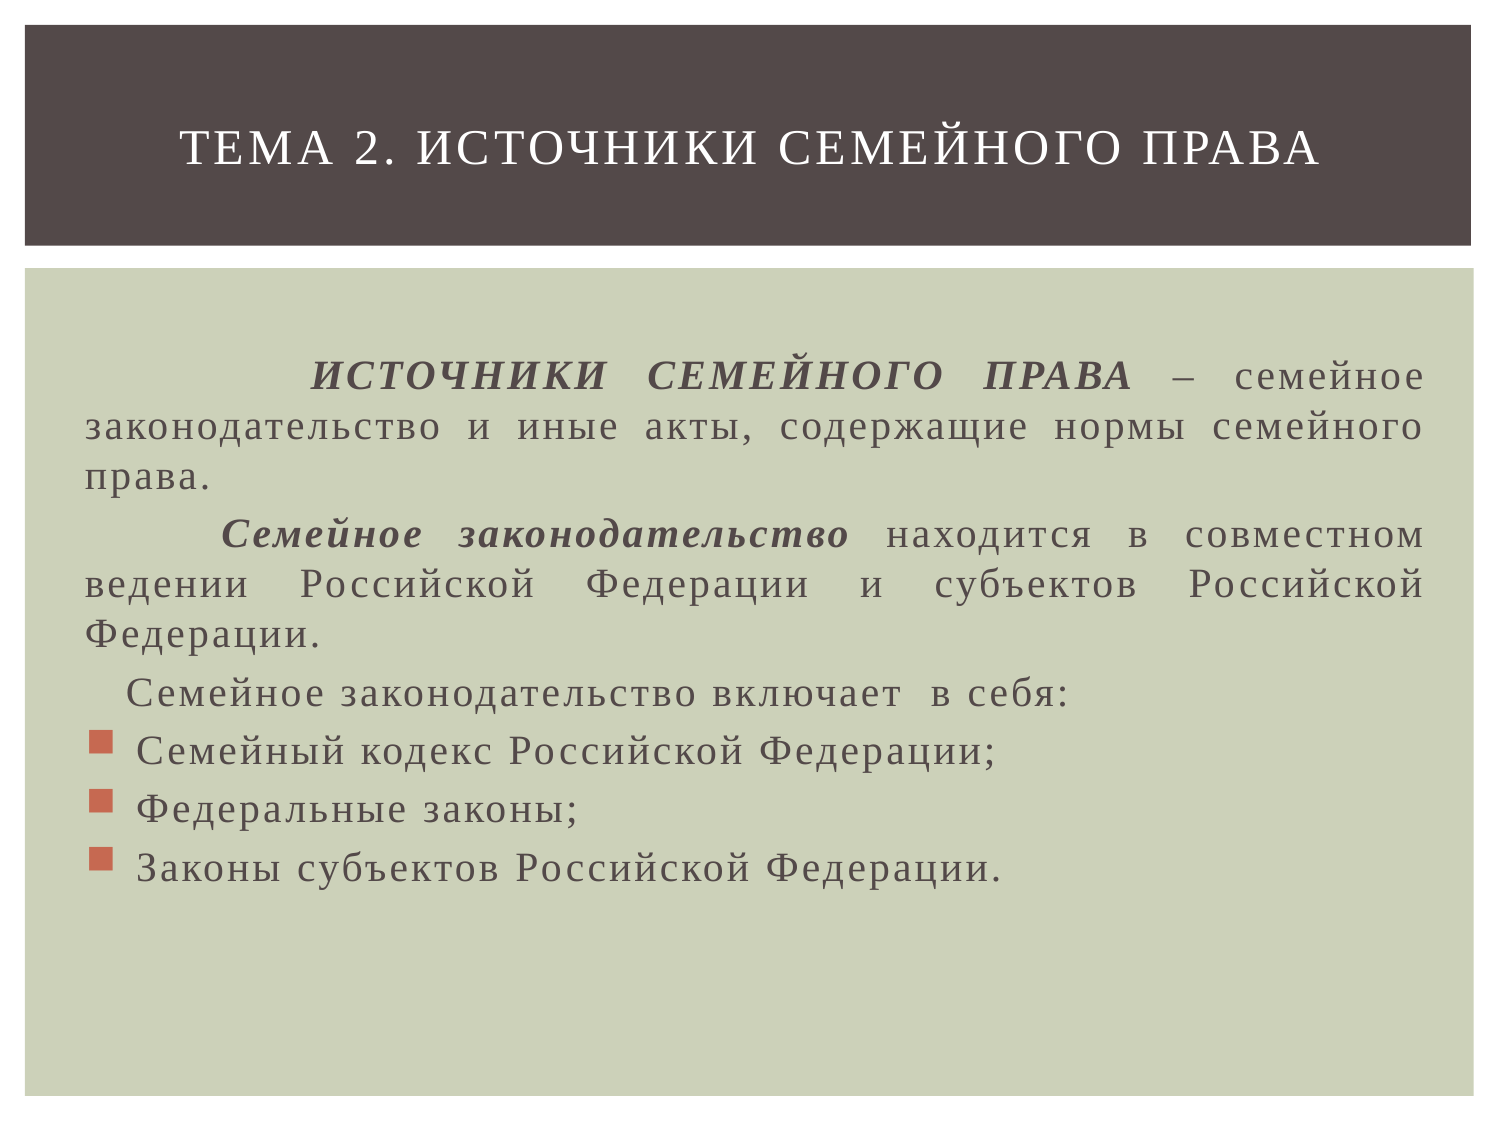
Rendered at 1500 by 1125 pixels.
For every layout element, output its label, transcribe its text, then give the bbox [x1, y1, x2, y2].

list ИСТОЧНИКИ СЕМЕЙНОГО ПРАВА – семейное законодательство и иные акты, содержащие нормы семейного права. Семейное законодательство находится в совместном ведении Российской Федерации и субъектов Российской Федерации. Семейное законодательство включает в себя: Семейный кодекс Российской Федерации; Федеральные законы; Законы субъектов Российской Федерации. [62, 281, 1442, 1005]
title Тема 2. ИСТОЧНИКИ СЕМЕЙНОГО ПРАВА [62, 58, 1438, 232]
